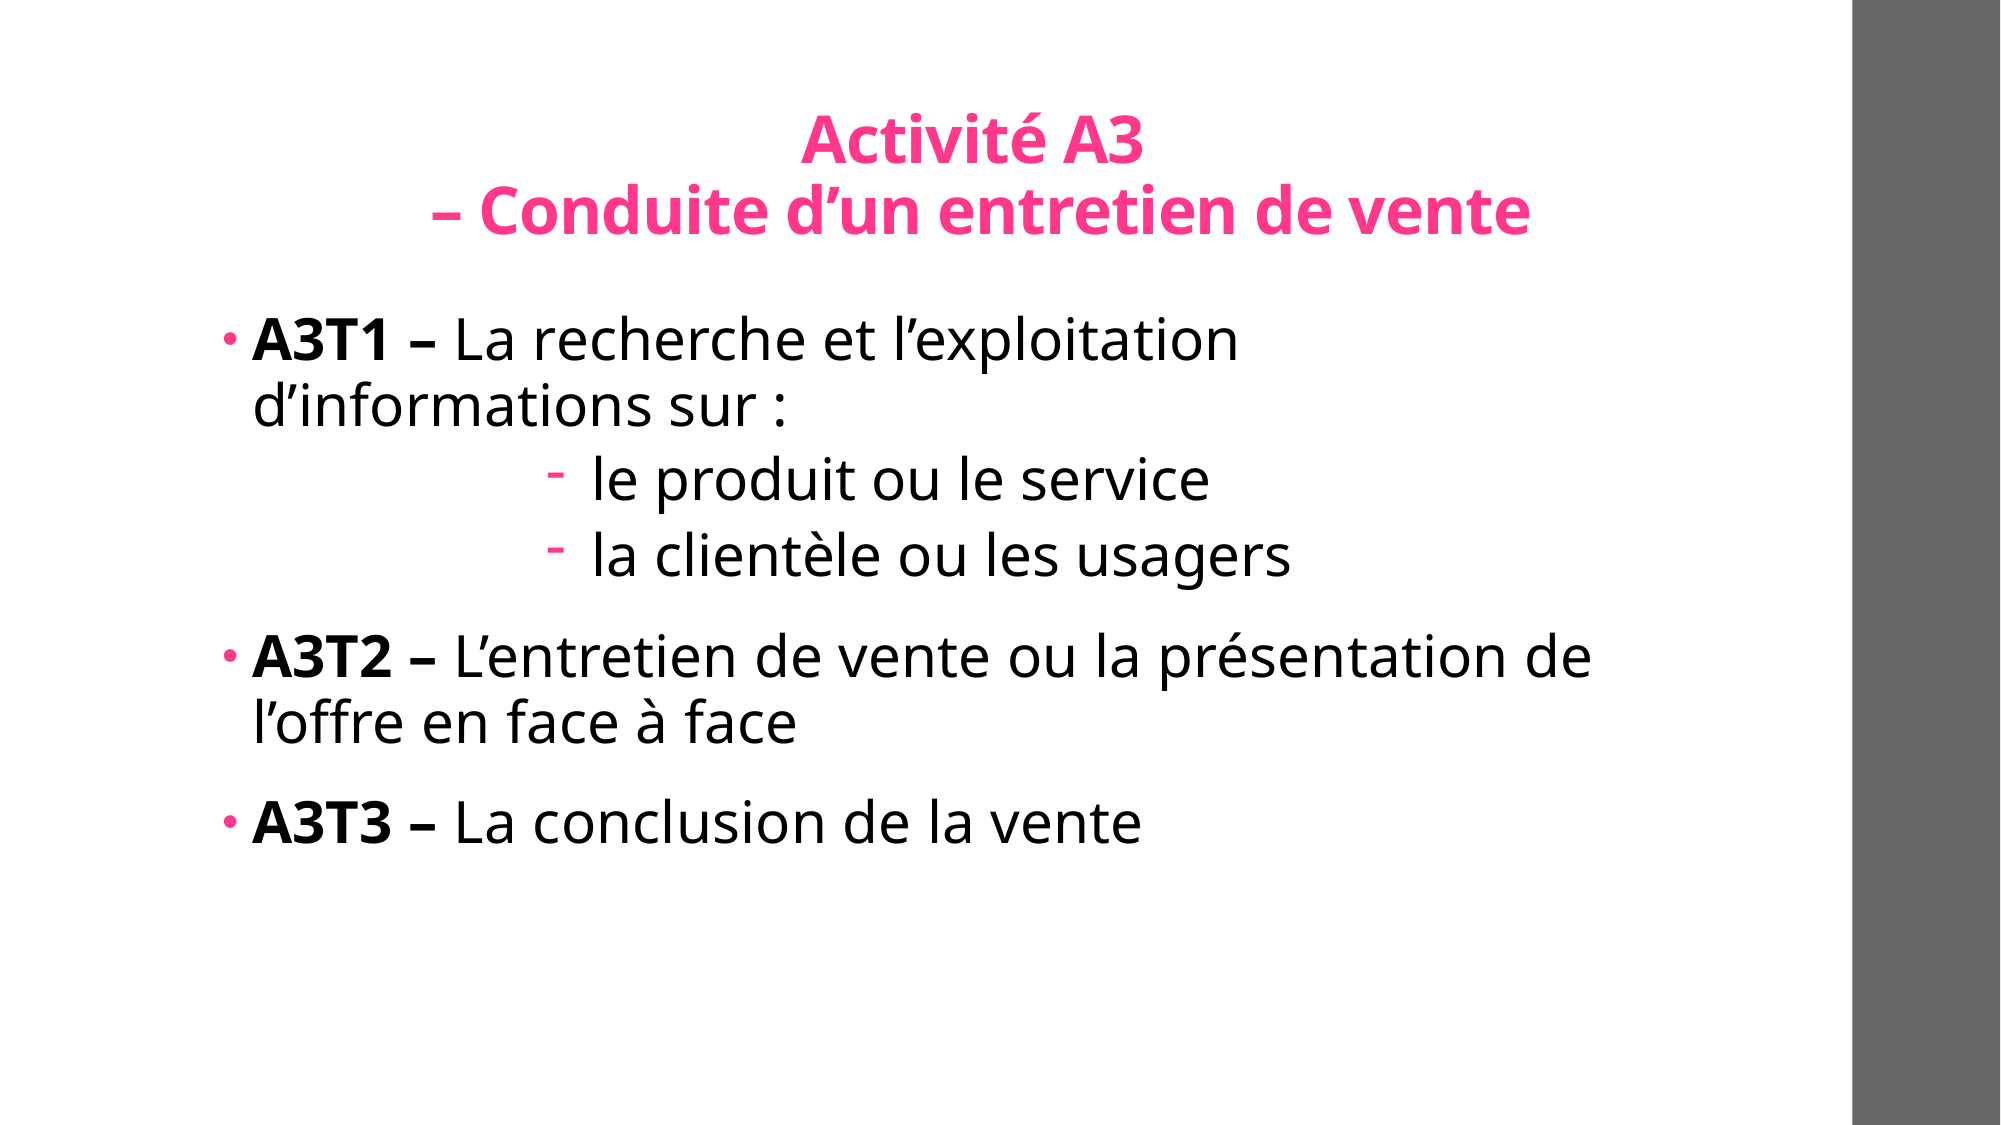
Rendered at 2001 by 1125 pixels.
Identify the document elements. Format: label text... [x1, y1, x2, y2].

list A3T1 – La recherche et l’exploitation d’informations sur : le produit ou le service la clientèle ou les usagers A3T2 – L’entretien de vente ou la présentation de l’offre en face à face A3T3 – La conclusion de la vente [206, 299, 1617, 1014]
title Activité A3 – Conduite d’un entretien de vente [186, 101, 1777, 336]
